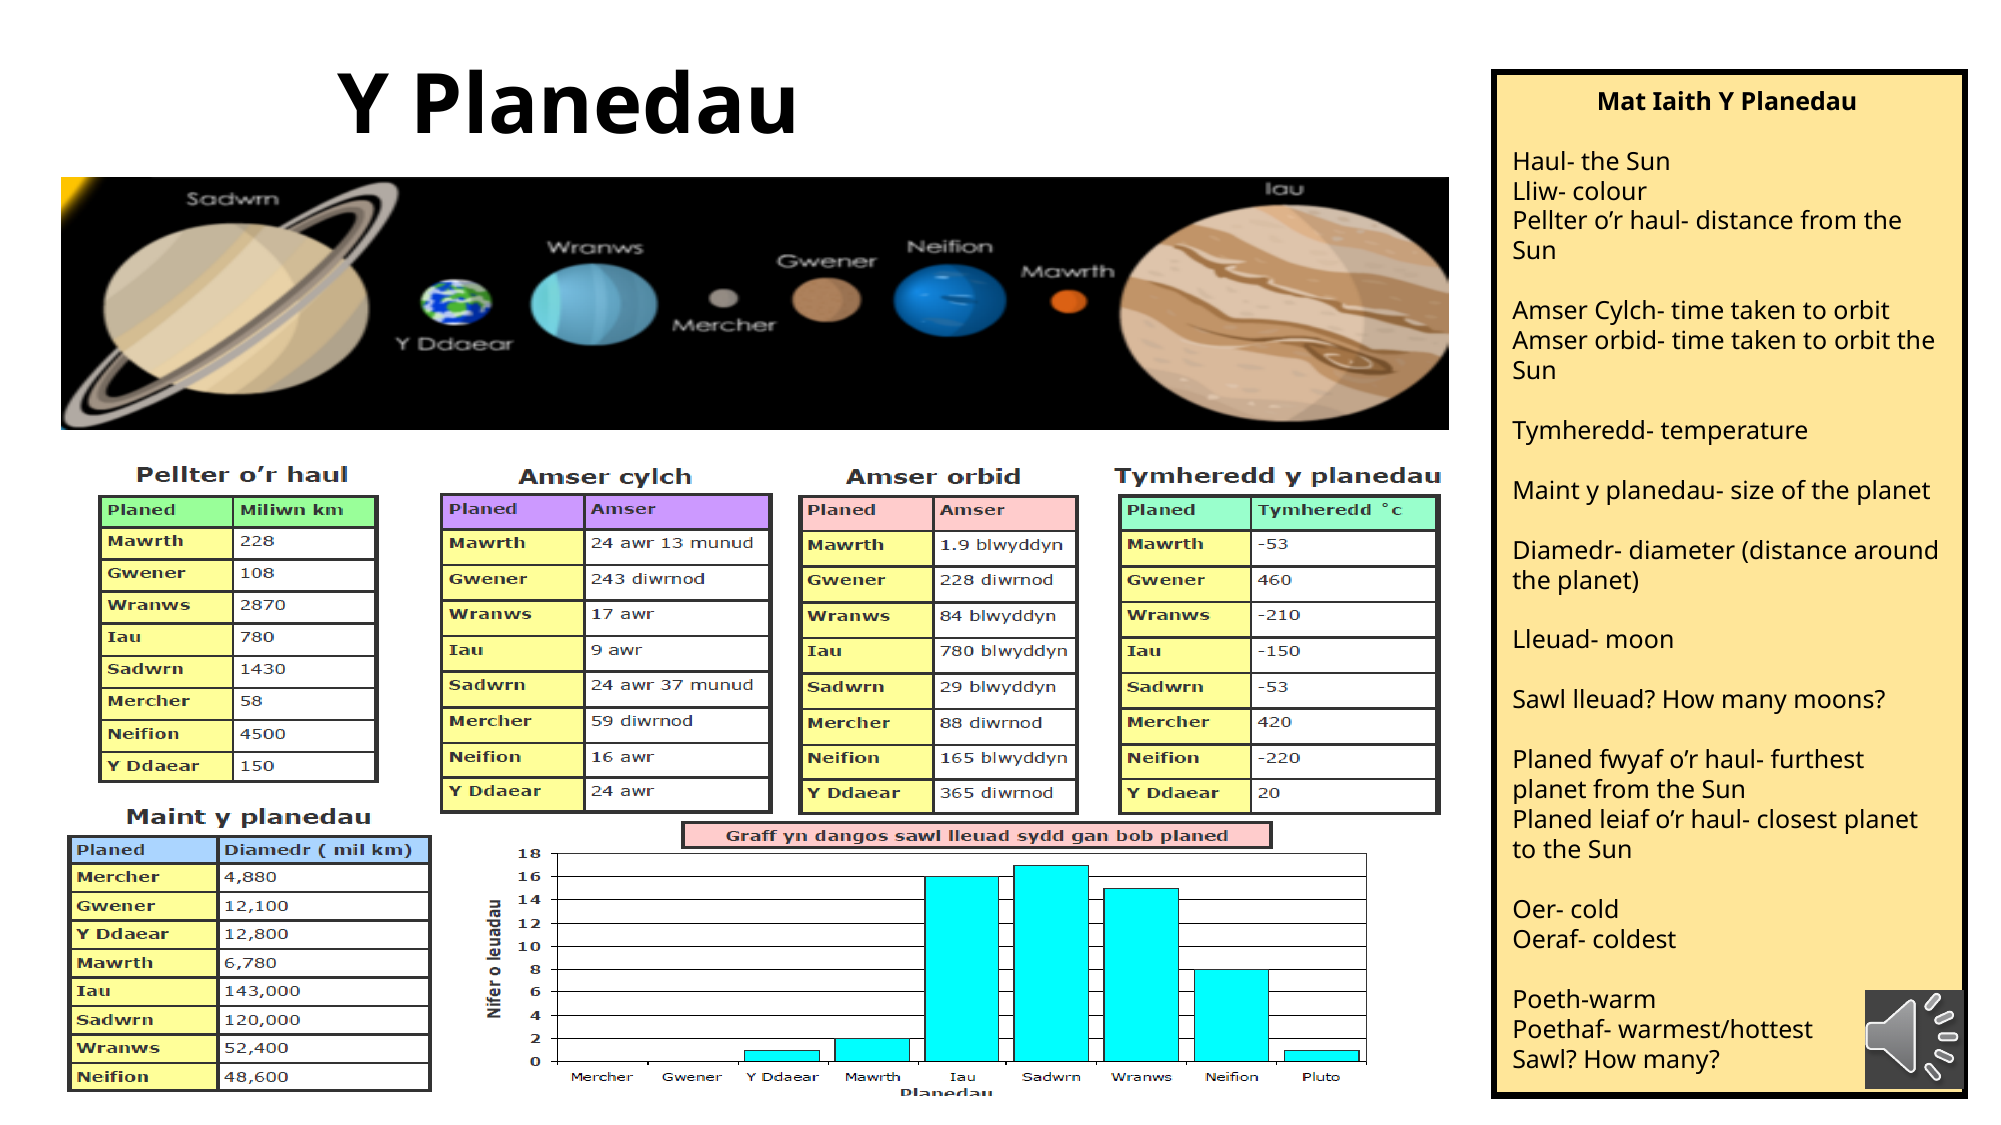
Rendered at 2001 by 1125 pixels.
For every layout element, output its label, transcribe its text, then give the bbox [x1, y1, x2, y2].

text_box Mat Iaith Y Planedau Haul- the Sun Lliw- colour Pellter o’r haul- distance from the Sun Amser Cylch- time taken to orbit Amser orbid- time taken to orbit the Sun Tymheredd- temperature Maint y planedau- size of the planet Diamedr- diameter (distance around the planet) Lleuad- moon Sawl lleuad? How many moons? Planed fwyaf o’r haul- furthest planet from the Sun Planed leiaf o’r haul- closest planet to the Sun Oer- cold Oeraf- coldest Poeth-warm Poethaf- warmest/hottest Sawl? How many? [1497, 77, 1958, 1081]
picture [61, 177, 1449, 430]
text_box [1493, 71, 1966, 1097]
title Y Planedau [13, 18, 1147, 296]
picture [1864, 989, 1965, 1090]
picture [61, 450, 1449, 1096]
